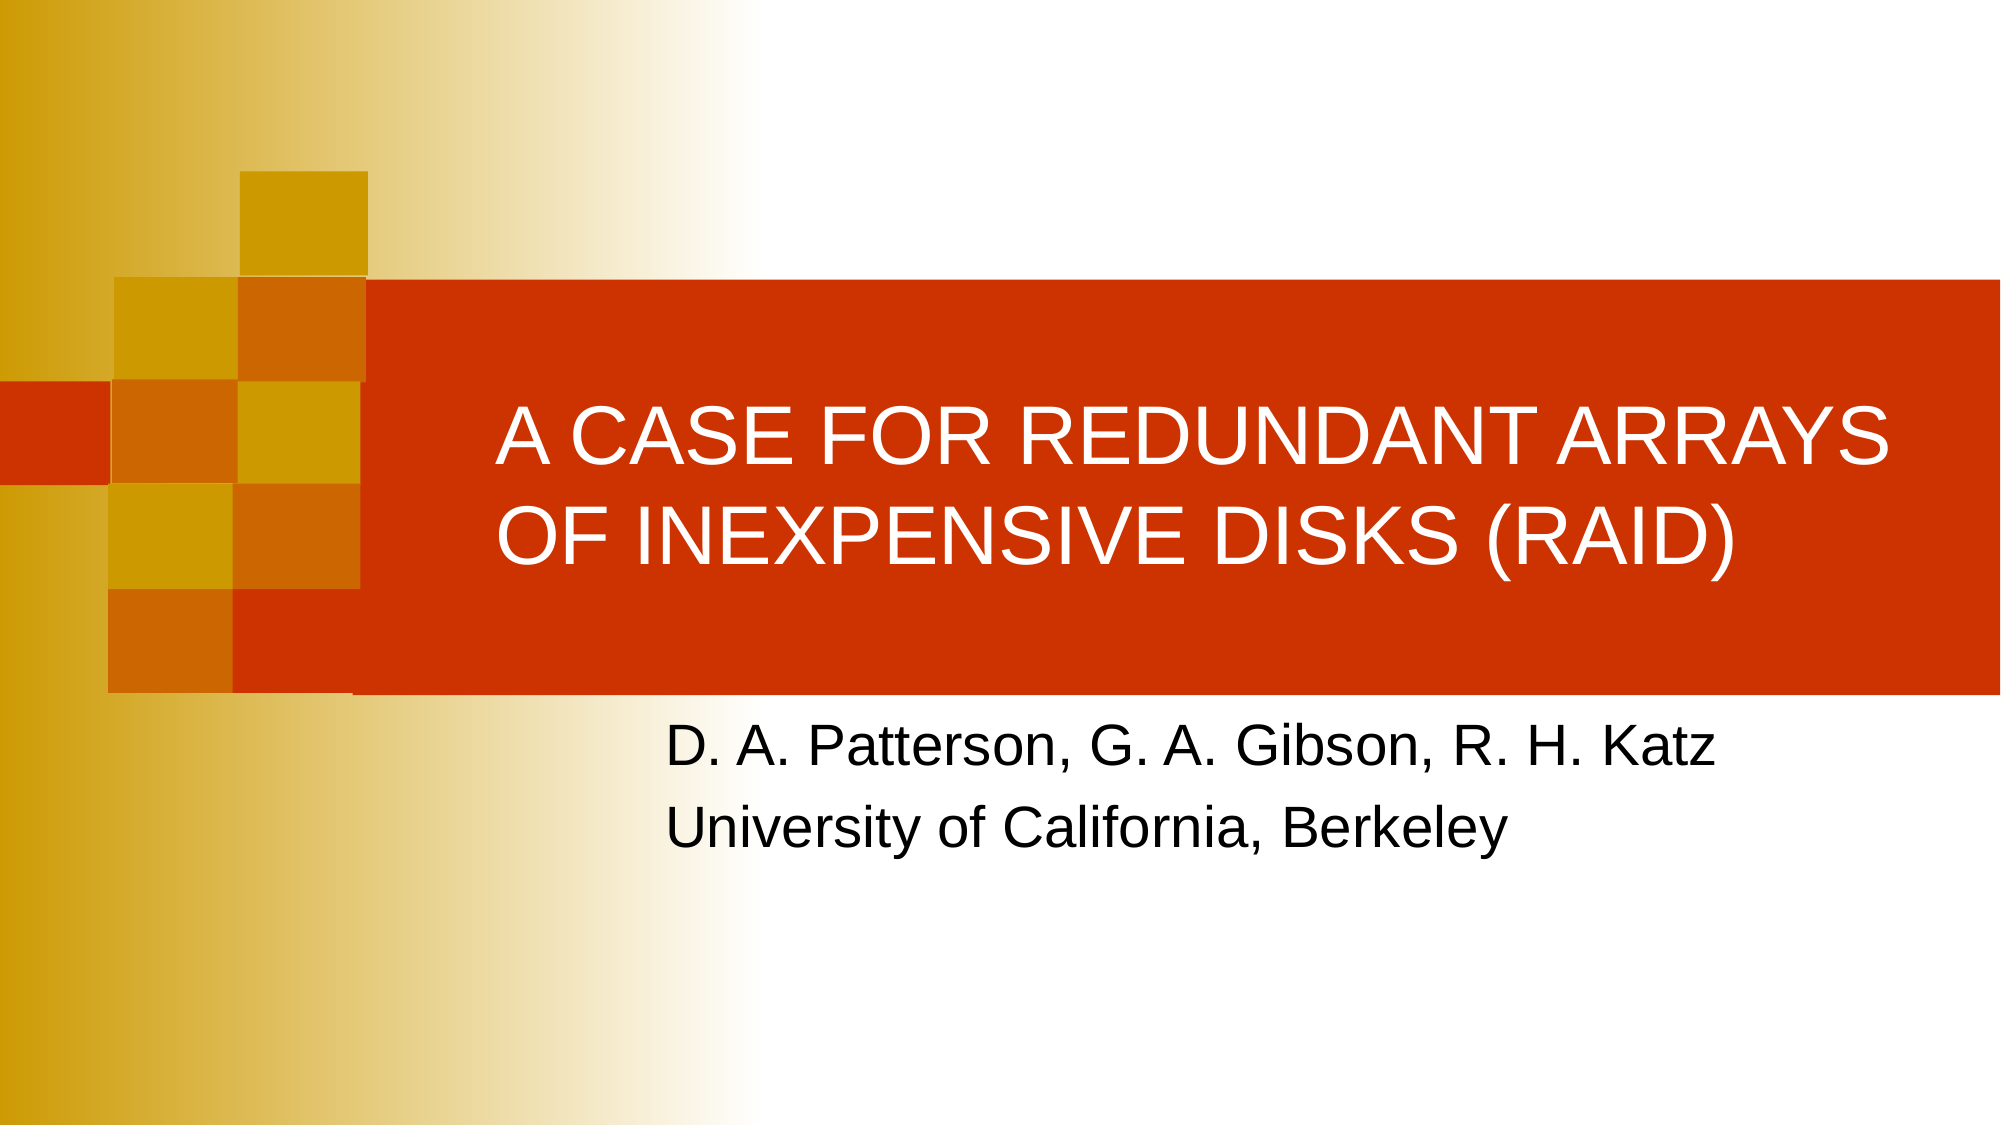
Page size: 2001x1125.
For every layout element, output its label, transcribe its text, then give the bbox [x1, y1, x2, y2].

subtitle D. A. Patterson, G. A. Gibson, R. H. Katz University of California, Berkeley [650, 699, 1967, 988]
title A CASE FOR REDUNDANT ARRAYS OF INEXPENSIVE DISKS (RAID) [450, 299, 1965, 663]
